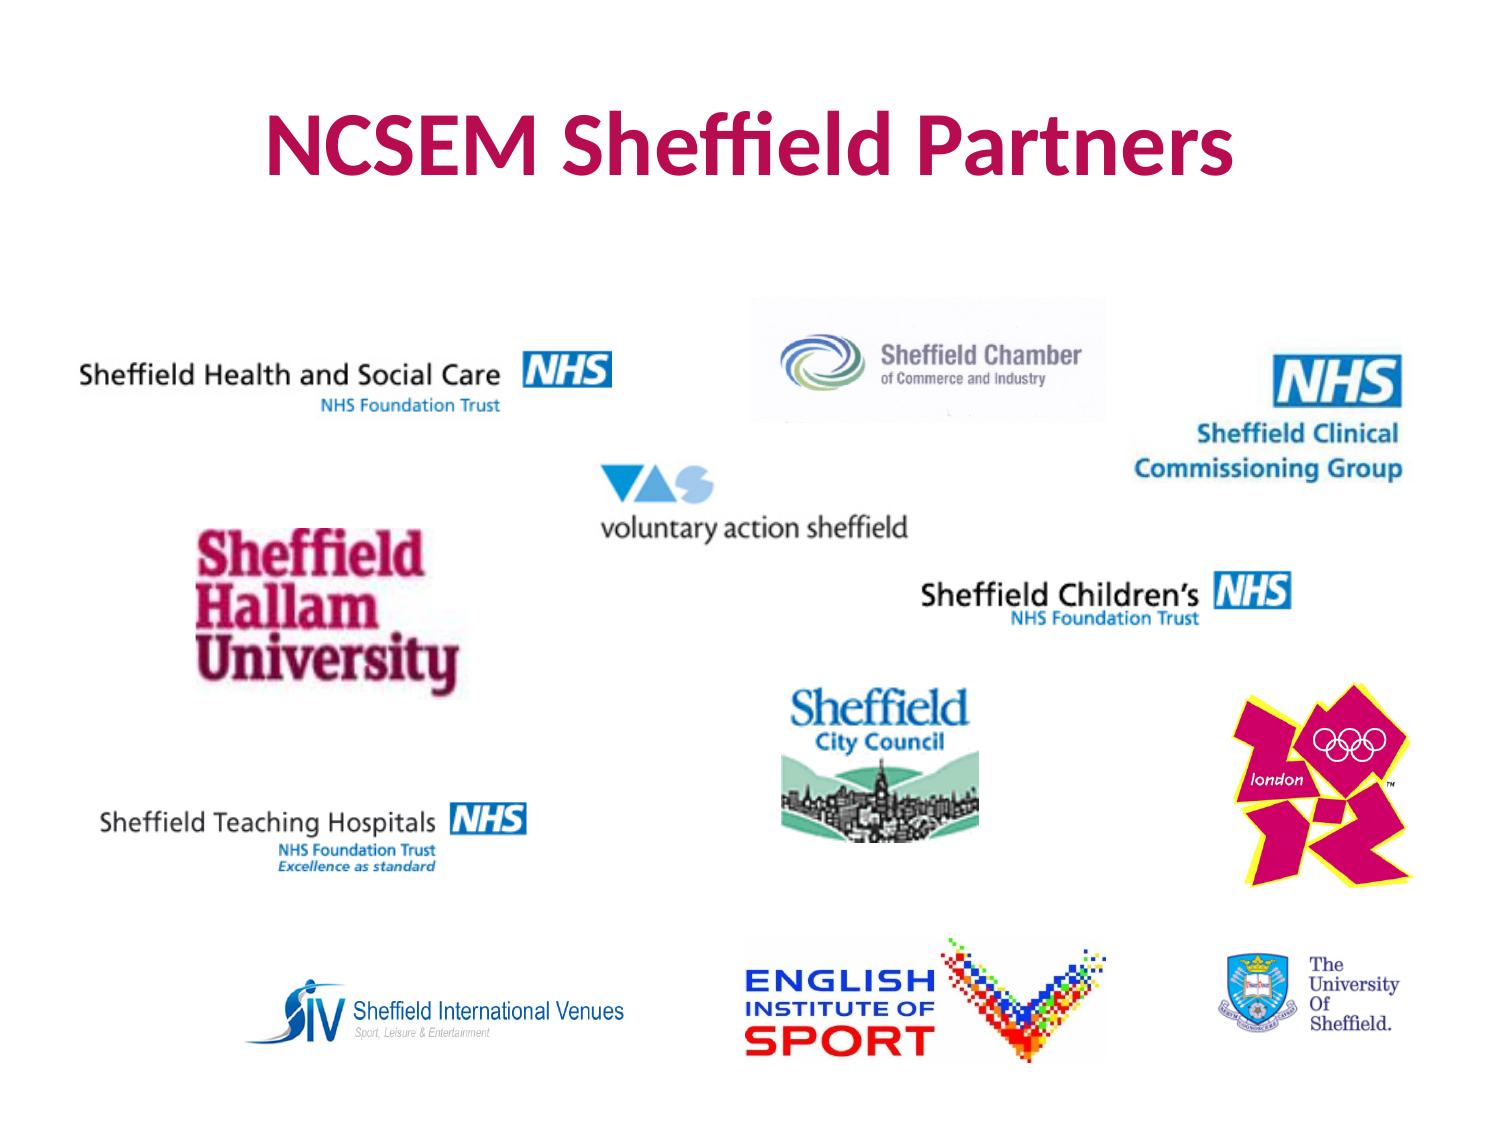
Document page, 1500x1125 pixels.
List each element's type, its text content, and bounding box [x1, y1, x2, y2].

title NCSEM Sheffield Partners [75, 45, 1425, 233]
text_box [66, 297, 1415, 1063]
